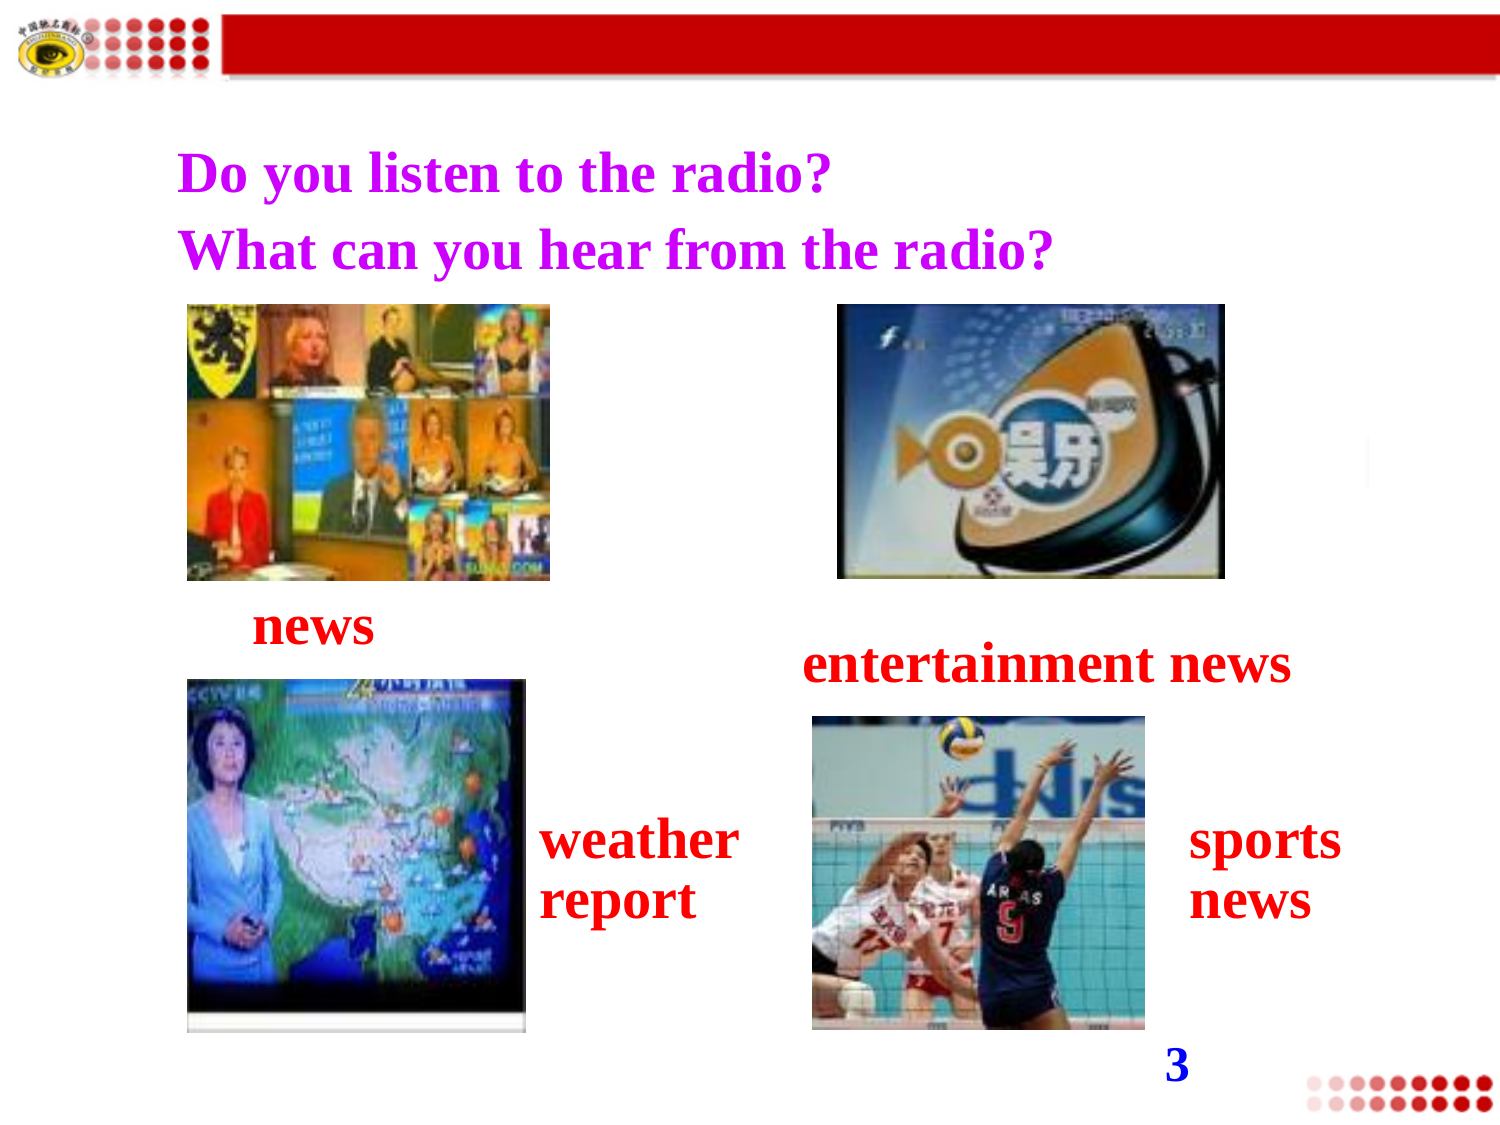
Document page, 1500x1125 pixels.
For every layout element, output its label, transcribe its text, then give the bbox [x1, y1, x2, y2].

text_box news [237, 588, 450, 664]
slide_number 3 [1149, 1024, 1500, 1103]
picture [0, 0, 1500, 1125]
text_box Do you listen to the radio? What can you hear from the radio? [162, 119, 1297, 289]
text_box entertainment news [787, 616, 1363, 702]
text_box weather report [530, 804, 788, 938]
text_box sports news [1175, 804, 1425, 938]
